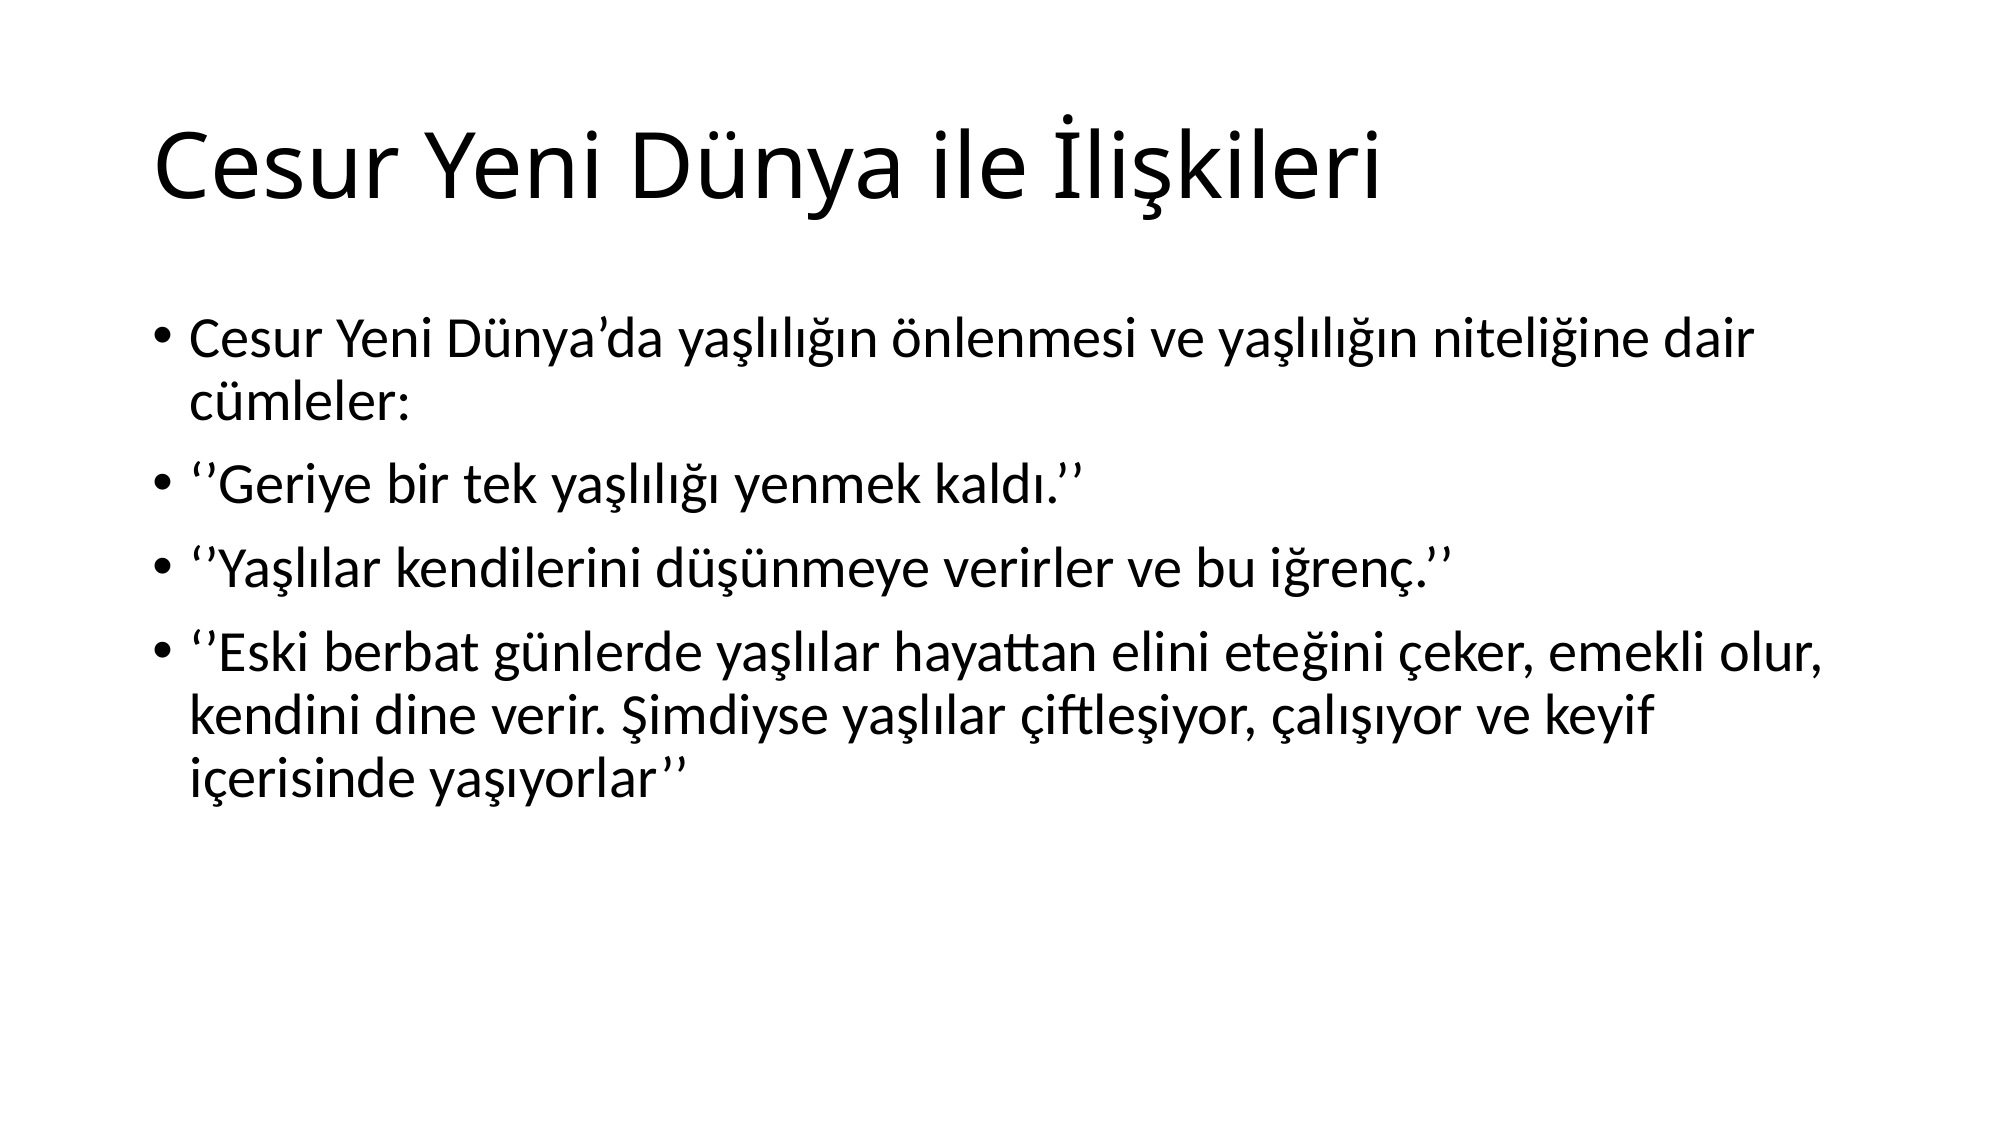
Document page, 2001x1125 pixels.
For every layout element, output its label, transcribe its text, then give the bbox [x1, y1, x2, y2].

title Cesur Yeni Dünya ile İlişkileri [137, 59, 1863, 278]
list Cesur Yeni Dünya’da yaşlılığın önlenmesi ve yaşlılığın niteliğine dair cümleler: ‘’Geriye bir tek yaşlılığı yenmek kaldı.’’ ‘’Yaşlılar kendilerini düşünmeye verirler ve bu iğrenç.’’ ‘’Eski berbat günlerde yaşlılar hayattan elini eteğini çeker, emekli olur, kendini dine verir. Şimdiyse yaşlılar çiftleşiyor, çalışıyor ve keyif içerisinde yaşıyorlar’’ [137, 299, 1863, 1014]
